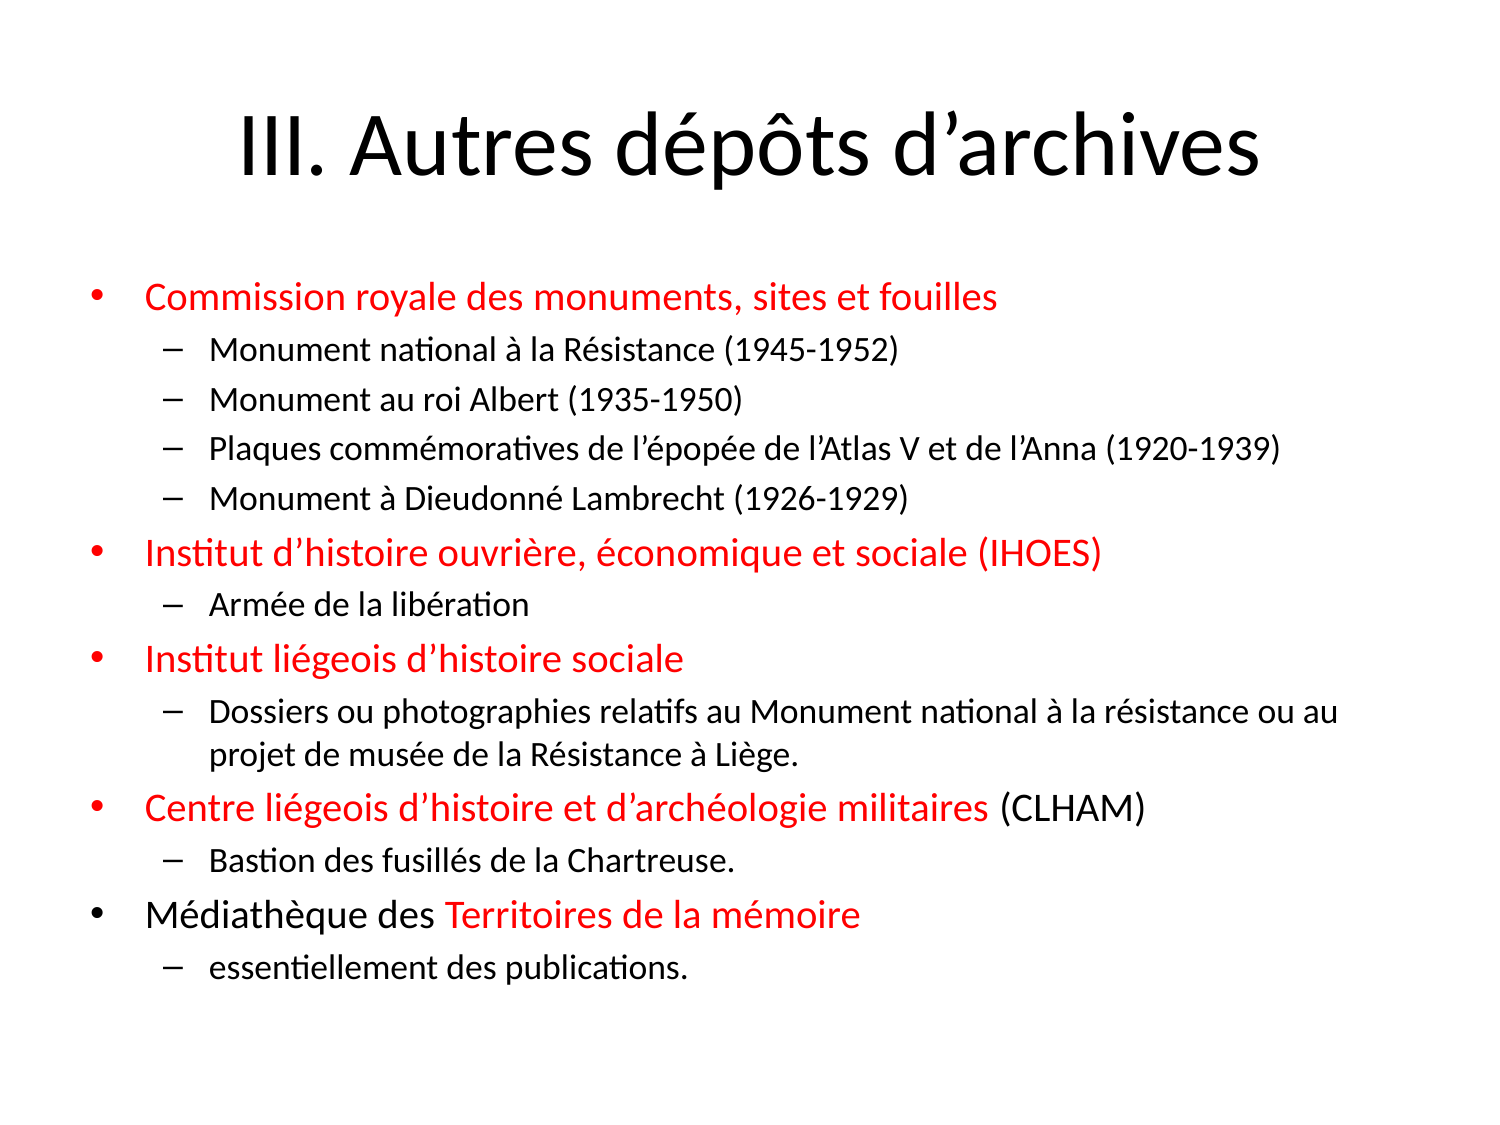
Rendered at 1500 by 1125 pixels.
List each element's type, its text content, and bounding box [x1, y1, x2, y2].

list Commission royale des monuments, sites et fouilles Monument national à la Résistance (1945-1952) Monument au roi Albert (1935-1950) Plaques commémoratives de l’épopée de l’Atlas V et de l’Anna (1920-1939) Monument à Dieudonné Lambrecht (1926-1929) Institut d’histoire ouvrière, économique et sociale (IHOES) Armée de la libération Institut liégeois d’histoire sociale Dossiers ou photographies relatifs au Monument national à la résistance ou au projet de musée de la Résistance à Liège. Centre liégeois d’histoire et d’archéologie militaires (CLHAM) Bastion des fusillés de la Chartreuse. Médiathèque des Territoires de la mémoire essentiellement des publications. [75, 262, 1425, 1005]
title III. Autres dépôts d’archives [75, 45, 1425, 233]
